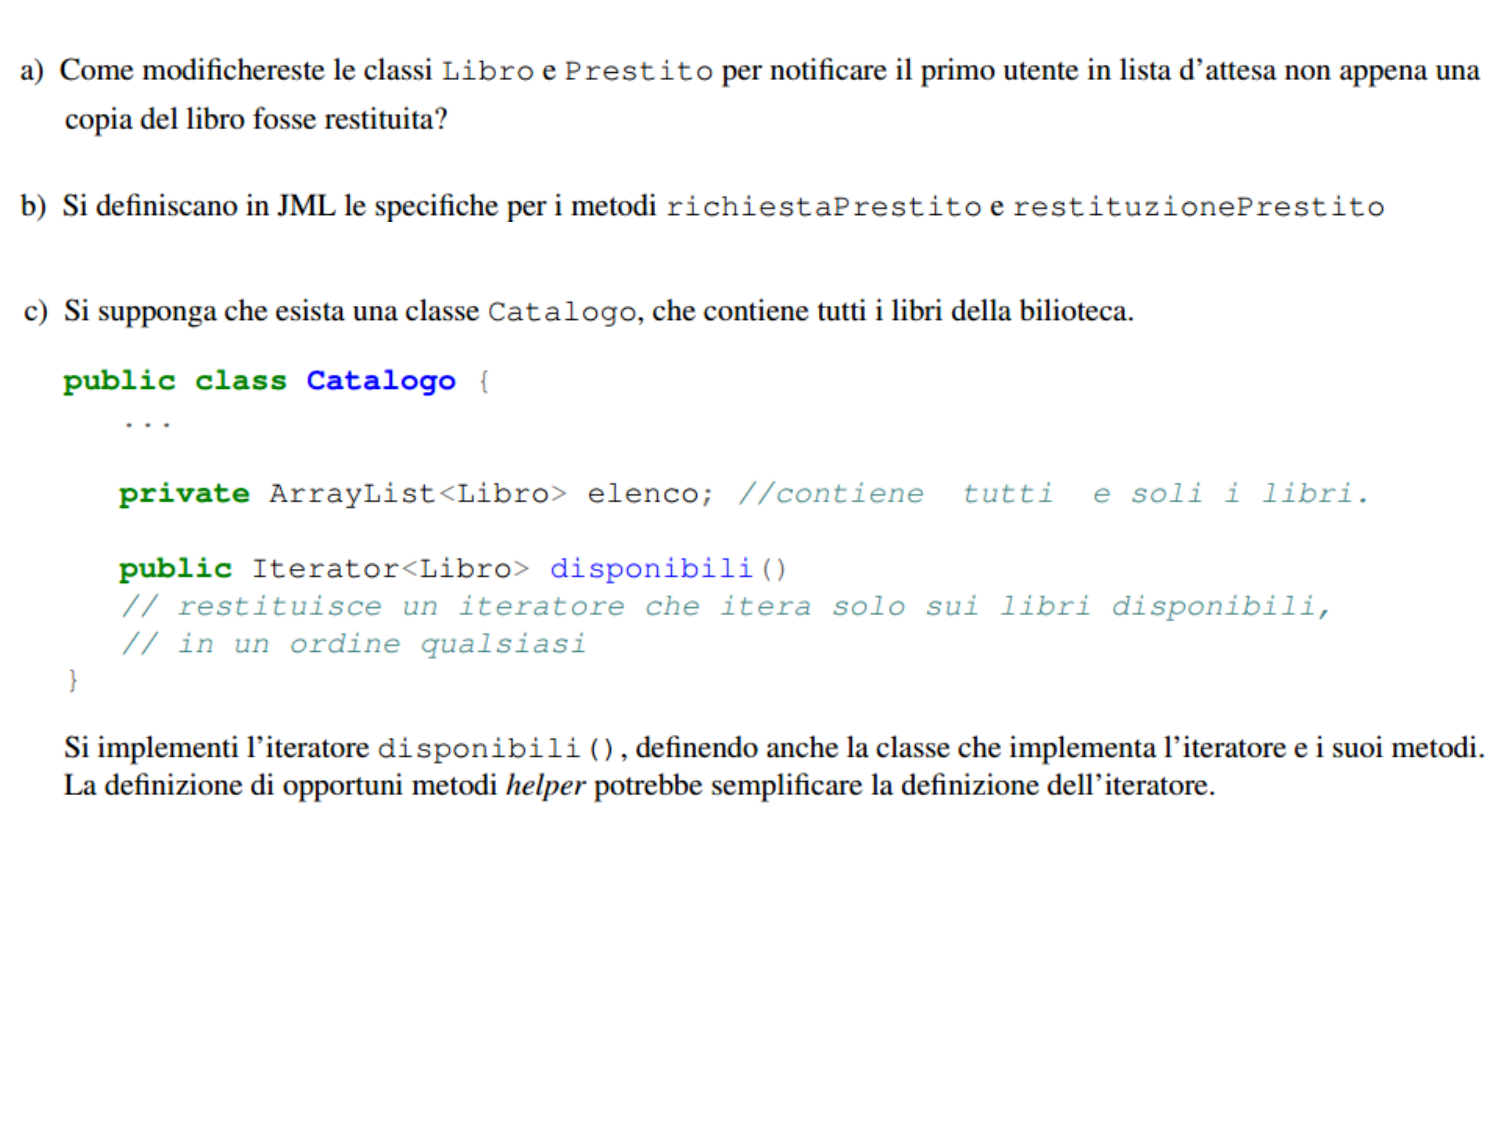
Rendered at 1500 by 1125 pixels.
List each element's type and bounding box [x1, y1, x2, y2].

picture [9, 42, 1490, 145]
picture [11, 294, 1489, 831]
picture [0, 184, 1393, 223]
